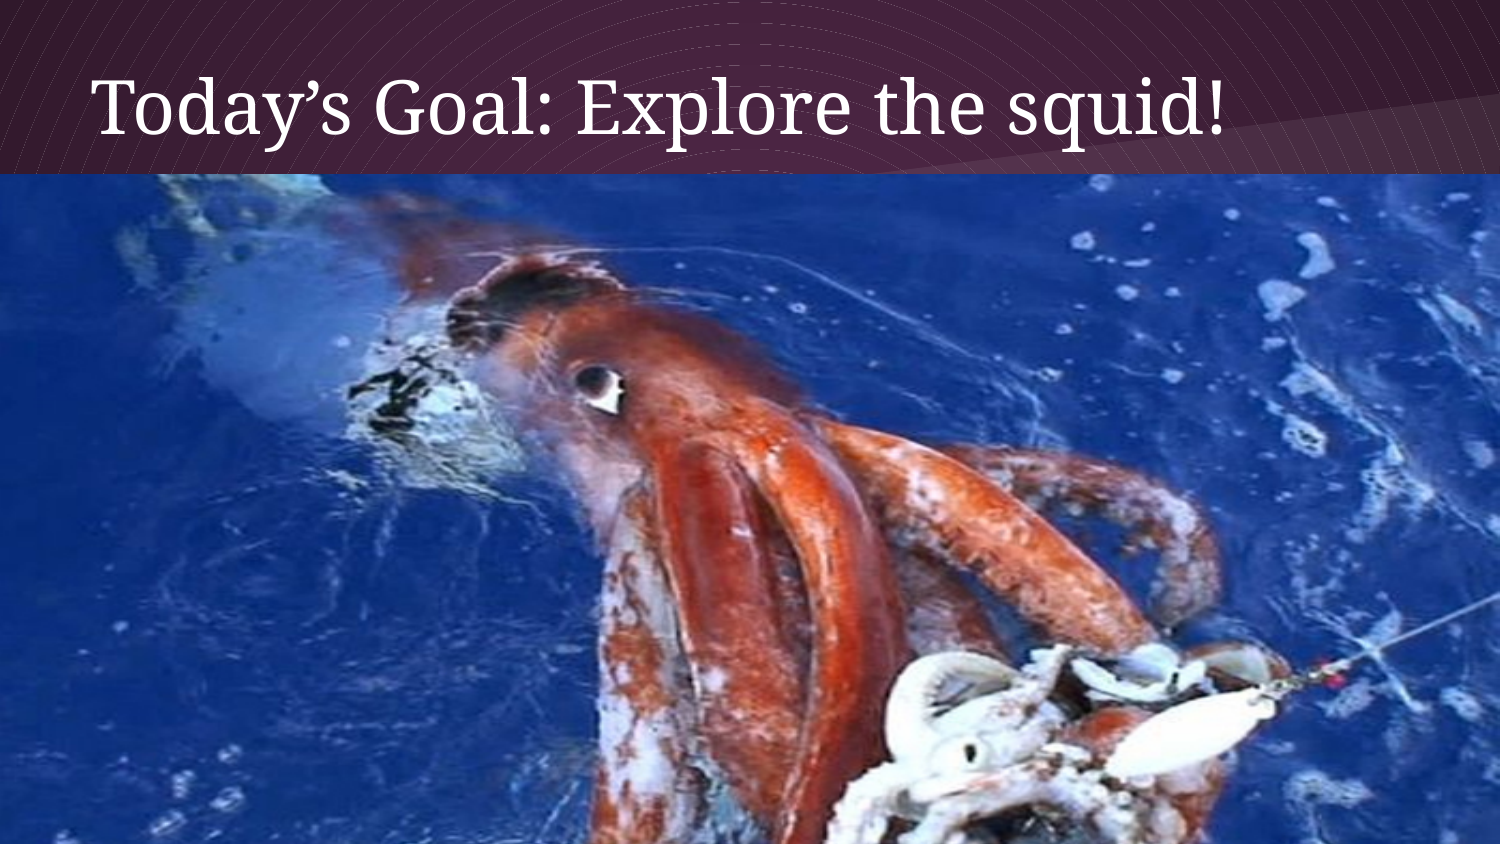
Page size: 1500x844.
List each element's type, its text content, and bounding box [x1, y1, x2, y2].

title Today’s Goal: Explore the squid! [75, 33, 1425, 172]
picture [0, 174, 1500, 844]
